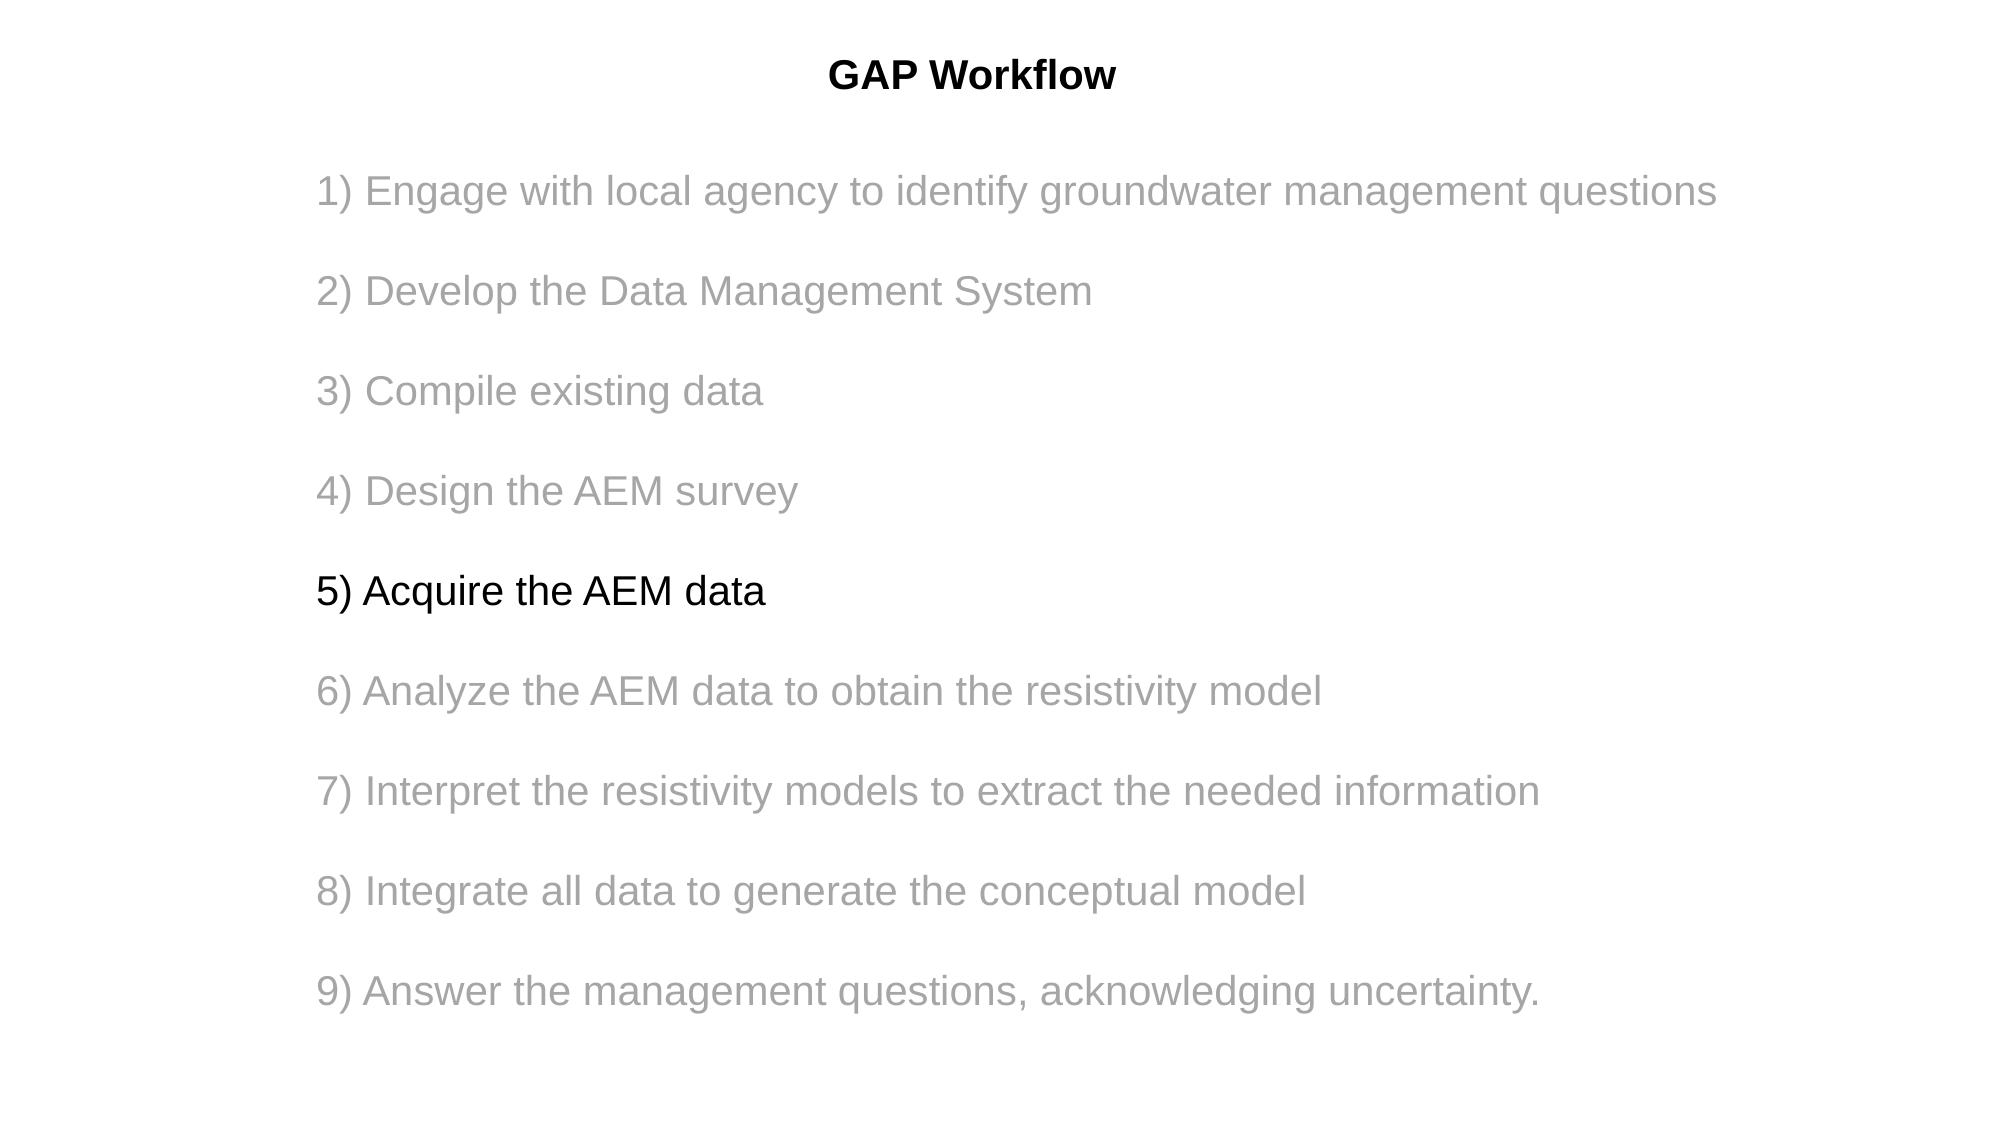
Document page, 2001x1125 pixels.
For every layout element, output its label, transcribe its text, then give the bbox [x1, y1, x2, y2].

text_box GAP Workflow [813, 40, 1132, 155]
text_box 1) Engage with local agency to identify groundwater management questions 2) Develop the Data Management System 3) Compile existing data 4) Design the AEM survey 5) Acquire the AEM data 6) Analyze the AEM data to obtain the resistivity model 7) Interpret the resistivity models to extract the needed information 8) Integrate all data to generate the conceptual model 9) Answer the management questions, acknowledging uncertainty. [301, 156, 1734, 1125]
